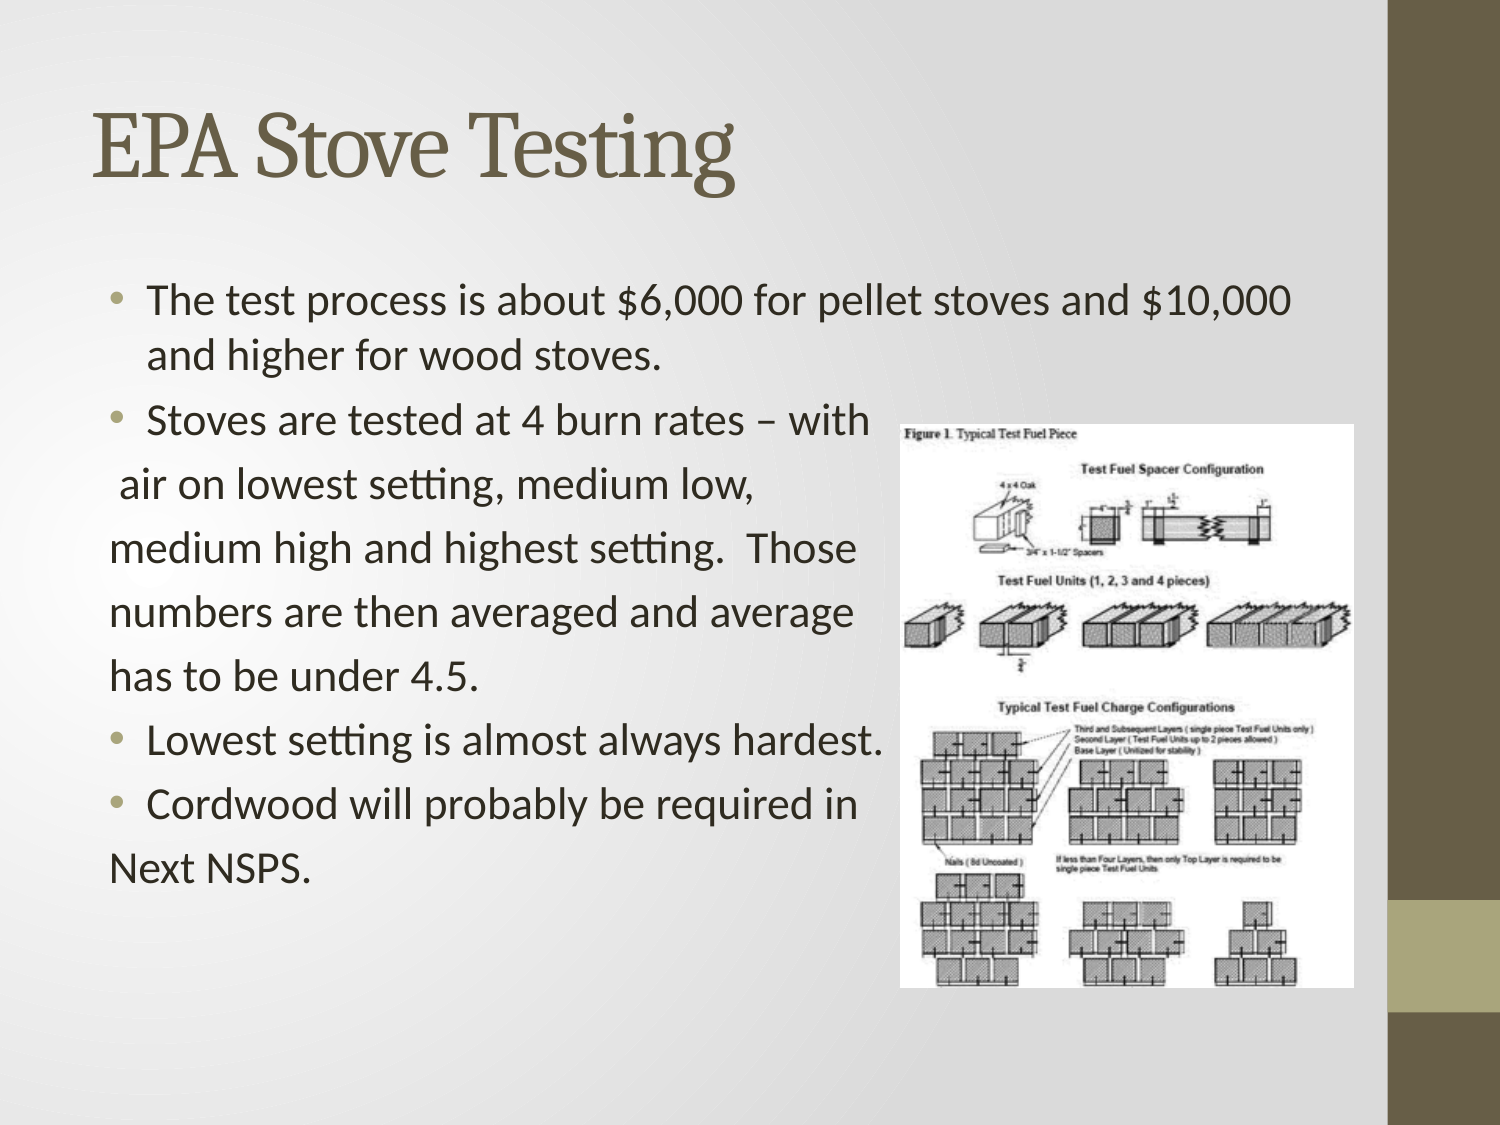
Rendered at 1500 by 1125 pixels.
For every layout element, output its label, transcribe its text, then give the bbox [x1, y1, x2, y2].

list The test process is about $6,000 for pellet stoves and $10,000 and higher for wood stoves. Stoves are tested at 4 burn rates – with air on lowest setting, medium low, medium high and highest setting. Those numbers are then averaged and average has to be under 4.5. Lowest setting is almost always hardest. Cordwood will probably be required in Next NSPS. [75, 262, 1325, 1050]
title EPA Stove Testing [75, 45, 1325, 233]
picture [899, 423, 1355, 988]
